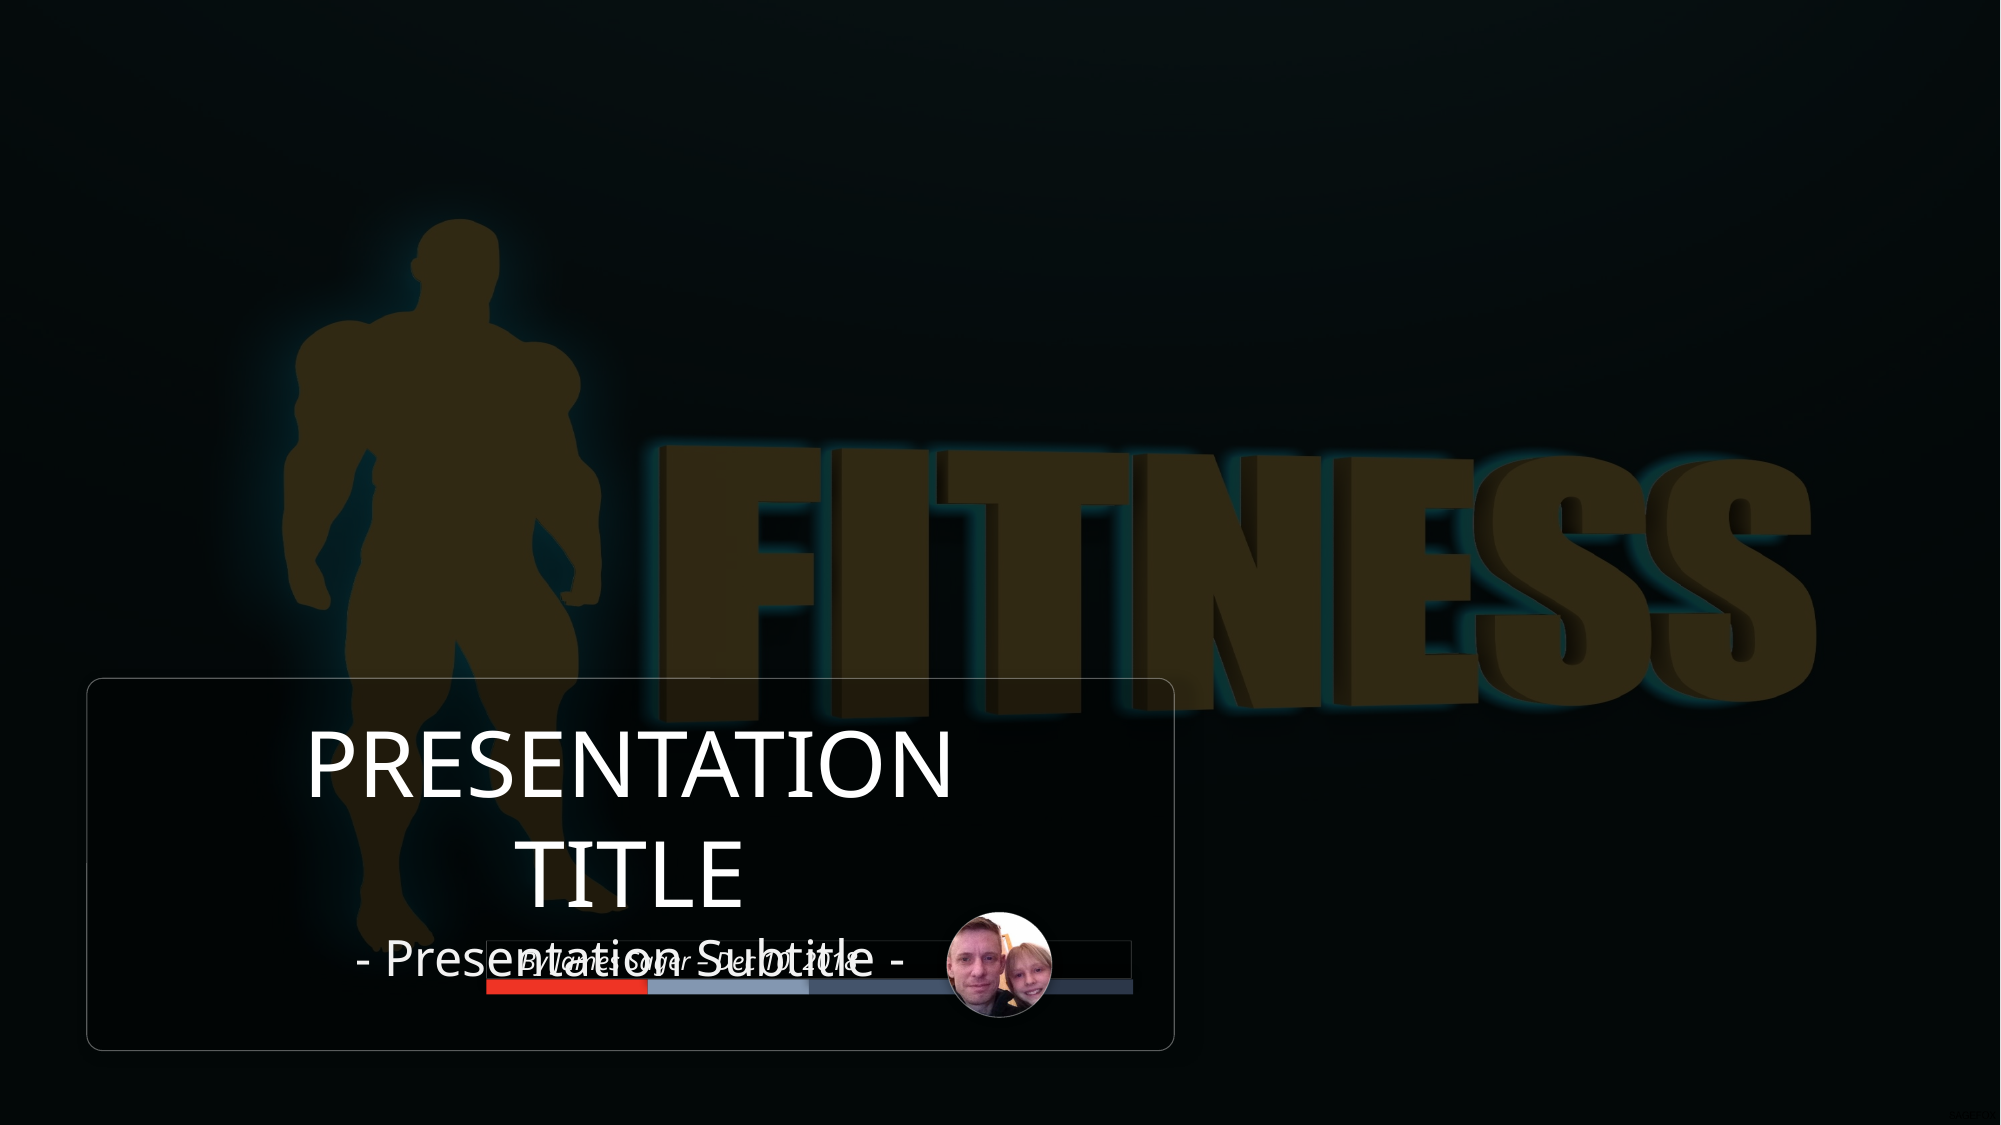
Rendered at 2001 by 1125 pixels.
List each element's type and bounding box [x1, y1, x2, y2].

text_box [86, 678, 1175, 1051]
picture [0, 0, 2001, 1125]
